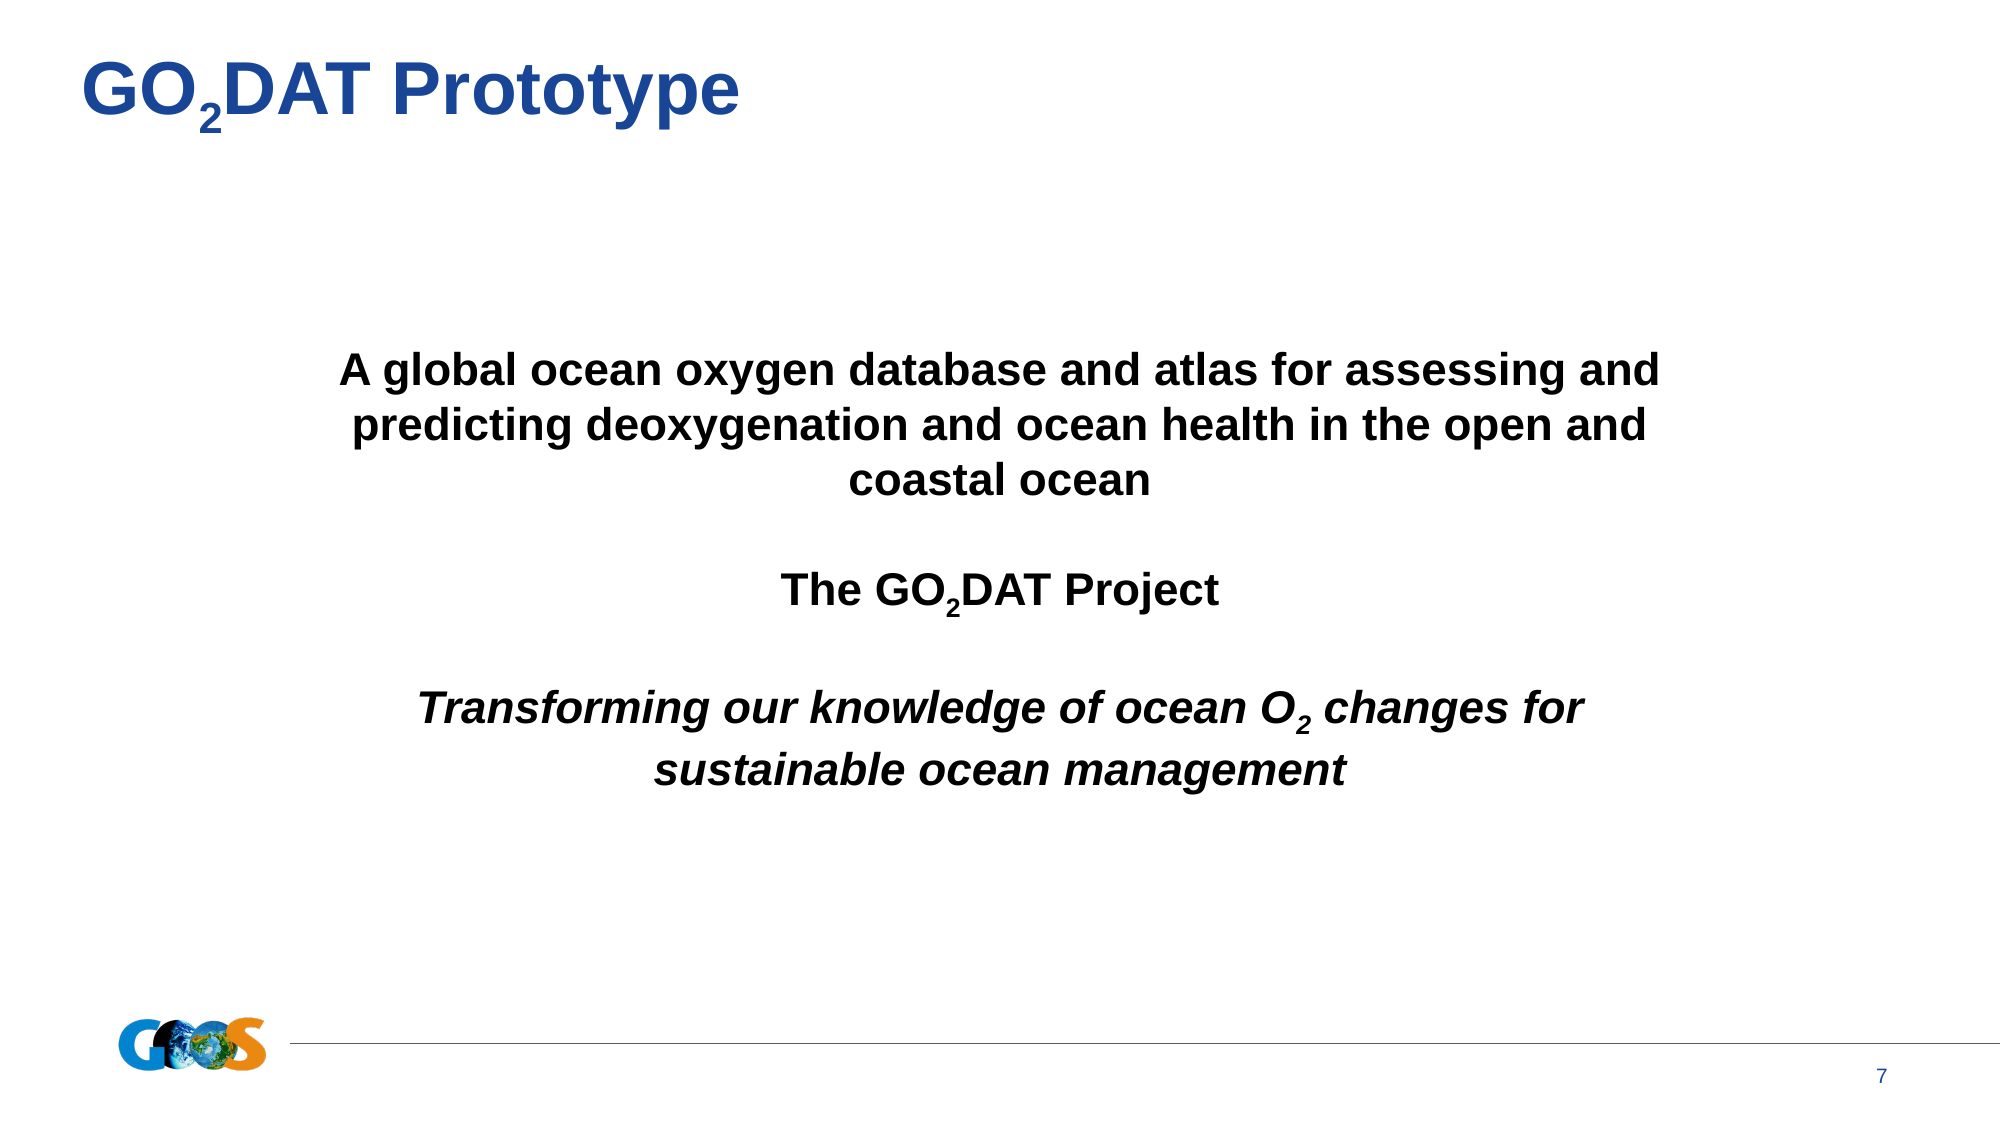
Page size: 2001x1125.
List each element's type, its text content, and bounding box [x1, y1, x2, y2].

text_box A global ocean oxygen database and atlas for assessing and predicting deoxygenation and ocean health in the open and coastal ocean The GO2DAT Project Transforming our knowledge of ocean O2 changes for sustainable ocean management [318, 332, 1682, 803]
picture [118, 1016, 266, 1071]
text_box GO2DAT Prototype [81, 45, 1846, 140]
slide_number 7 [1845, 1065, 1888, 1097]
